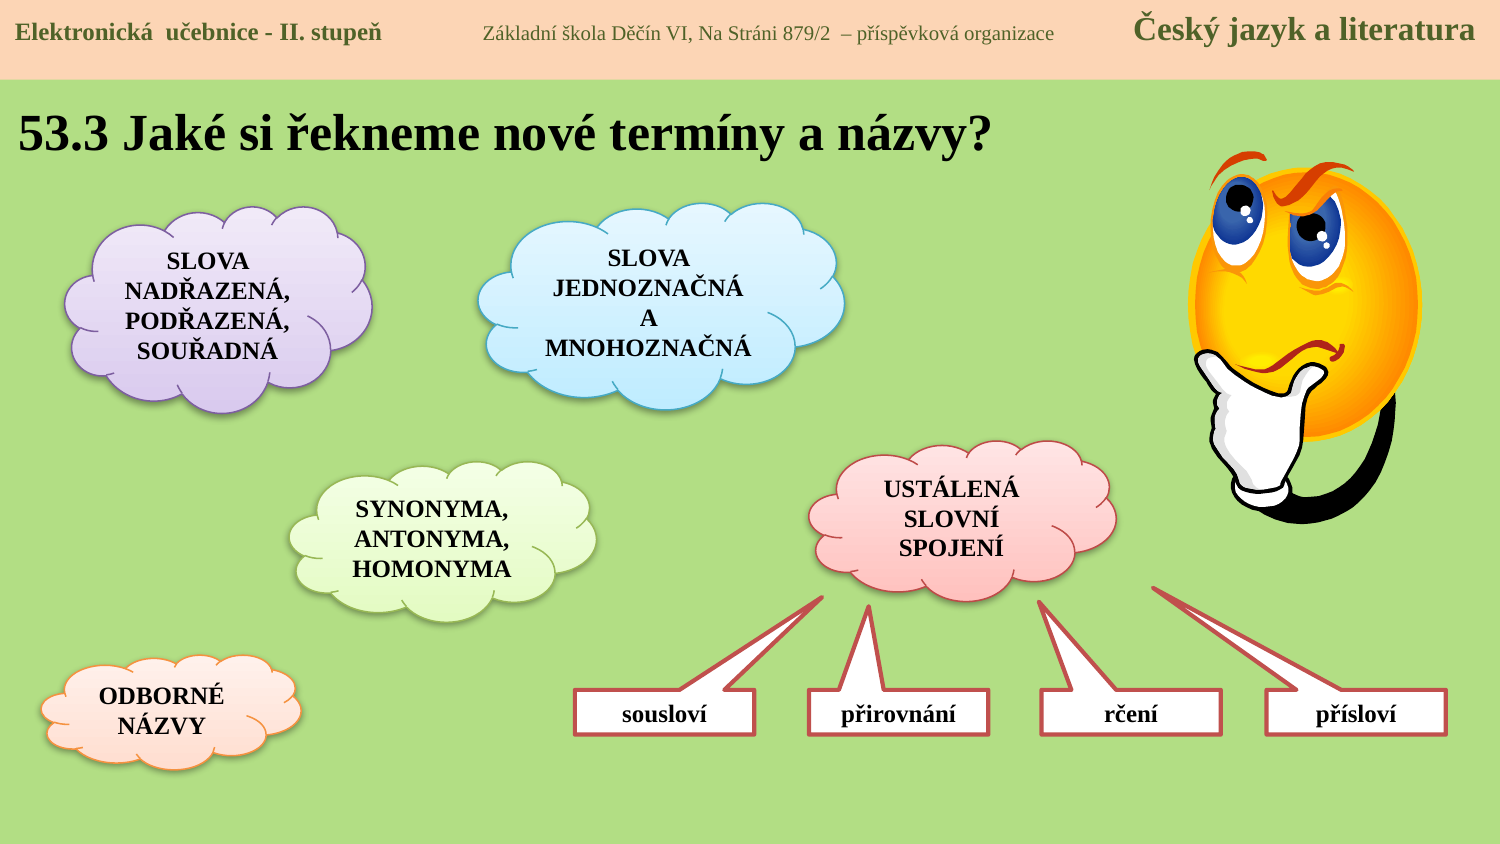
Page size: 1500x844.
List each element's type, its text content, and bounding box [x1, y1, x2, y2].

text_box Elektronická učebnice - II. stupeň Základní škola Děčín VI, Na Stráni 879/2 – příspěvková organizace Český jazyk a literatura [0, 0, 1500, 80]
text_box SYNONYMA, ANTONYMA, HOMONYMA [288, 460, 598, 624]
text_box USTÁLENÁ SLOVNÍ SPOJENÍ [807, 440, 1118, 603]
text_box přísloví [1151, 585, 1448, 737]
text_box sousloví [572, 595, 824, 737]
text_box ODBORNÉ NÁZVY [40, 654, 302, 771]
text_box SLOVA NADŘAZENÁ, PODŘAZENÁ, SOUŘADNÁ [63, 206, 373, 415]
picture [1186, 149, 1424, 526]
text_box SLOVA JEDNOZNAČNÁ A MNOHOZNAČNÁ [477, 202, 846, 411]
text_box rčení [1036, 599, 1223, 737]
text_box přirovnání [806, 604, 991, 737]
title 53.3 Jaké si řekneme nové termíny a názvy? [3, 80, 1117, 179]
